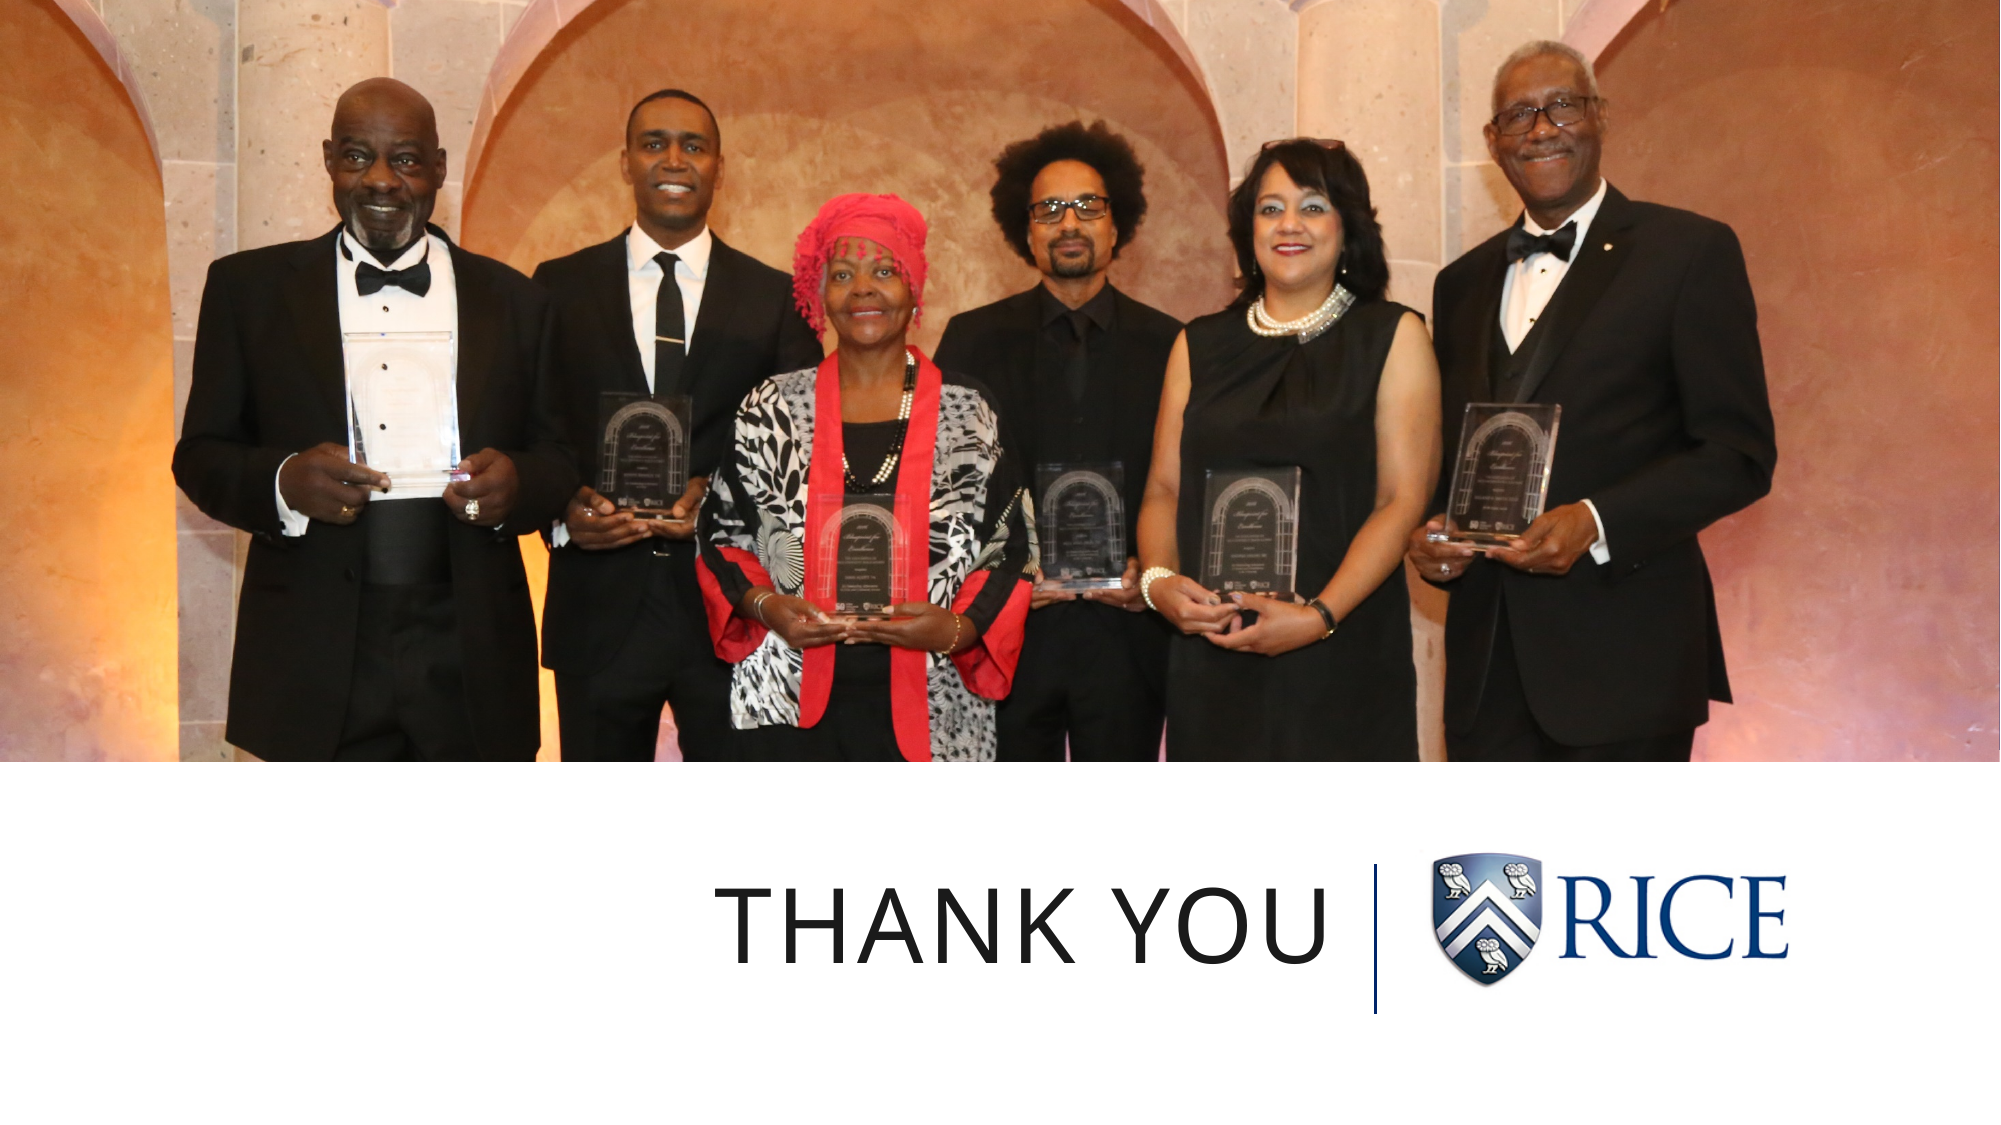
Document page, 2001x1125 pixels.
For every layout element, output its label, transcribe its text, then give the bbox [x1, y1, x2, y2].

picture [0, 0, 2000, 1076]
title THANK YOU [75, 813, 1350, 1054]
